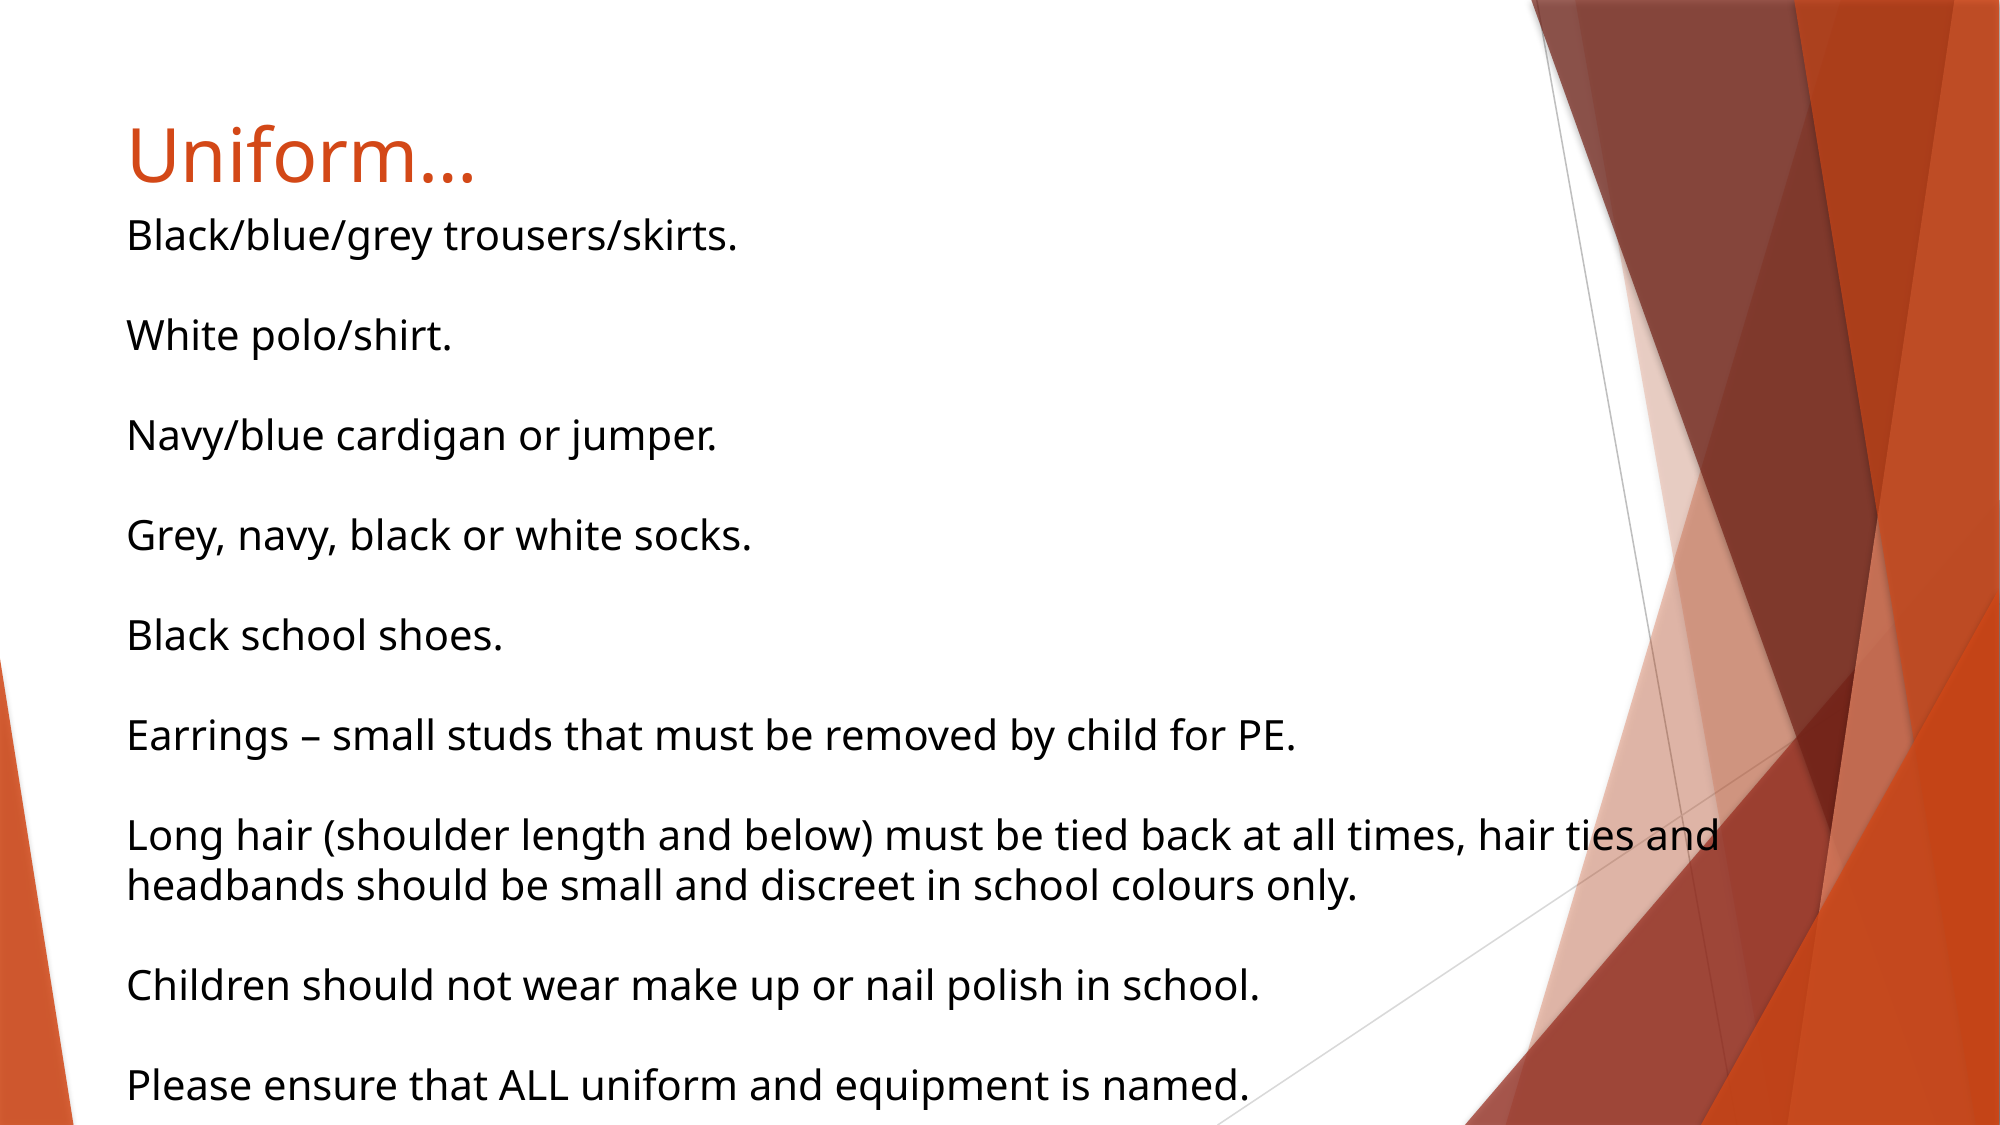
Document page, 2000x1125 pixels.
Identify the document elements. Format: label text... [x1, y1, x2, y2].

title Uniform… [111, 99, 1521, 201]
text_box Black/blue/grey trousers/skirts. White polo/shirt. Navy/blue cardigan or jumper. Grey, navy, black or white socks. Black school shoes. Earrings – small studs that must be removed by child for PE. Long hair (shoulder length and below) must be tied back at all times, hair ties and headbands should be small and discreet in school colours only. Children should not wear make up or nail polish in school. Please ensure that ALL uniform and equipment is named. [111, 201, 1765, 1117]
